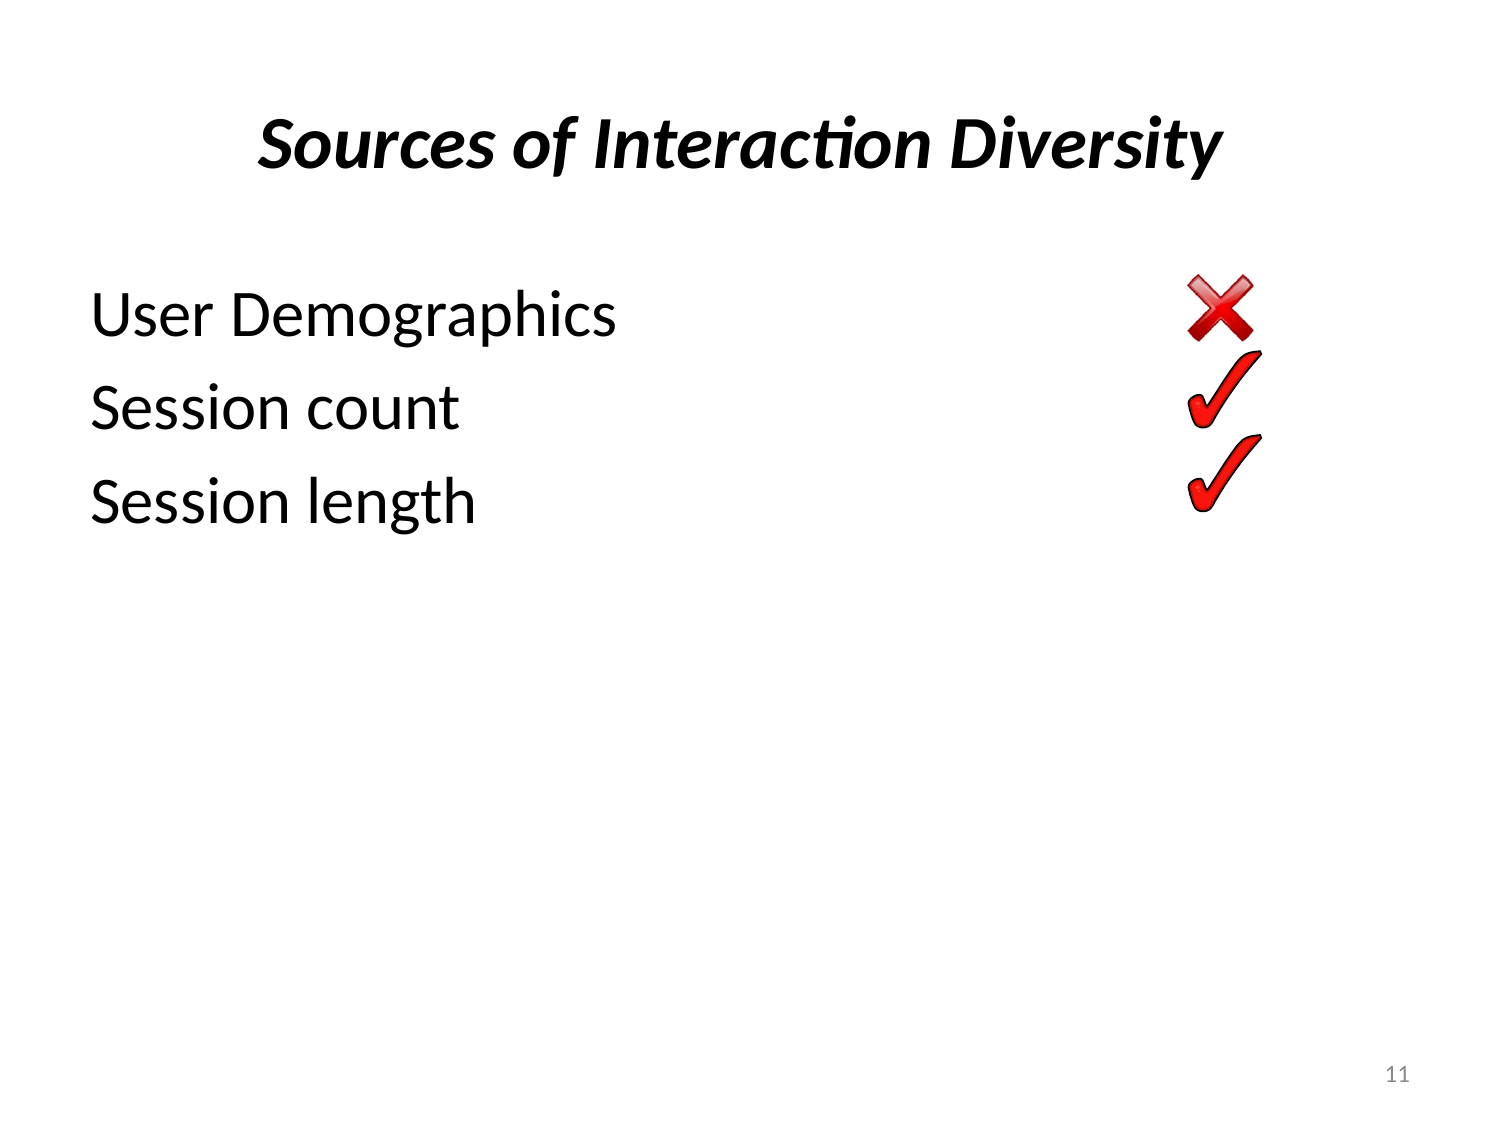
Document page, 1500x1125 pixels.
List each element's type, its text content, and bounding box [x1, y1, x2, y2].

picture [1187, 433, 1263, 513]
picture [1187, 274, 1255, 342]
picture [1187, 349, 1263, 429]
slide_number 11 [1074, 1042, 1425, 1103]
text_box [74, 45, 1425, 233]
text_box Session count Session length [74, 262, 1425, 1005]
